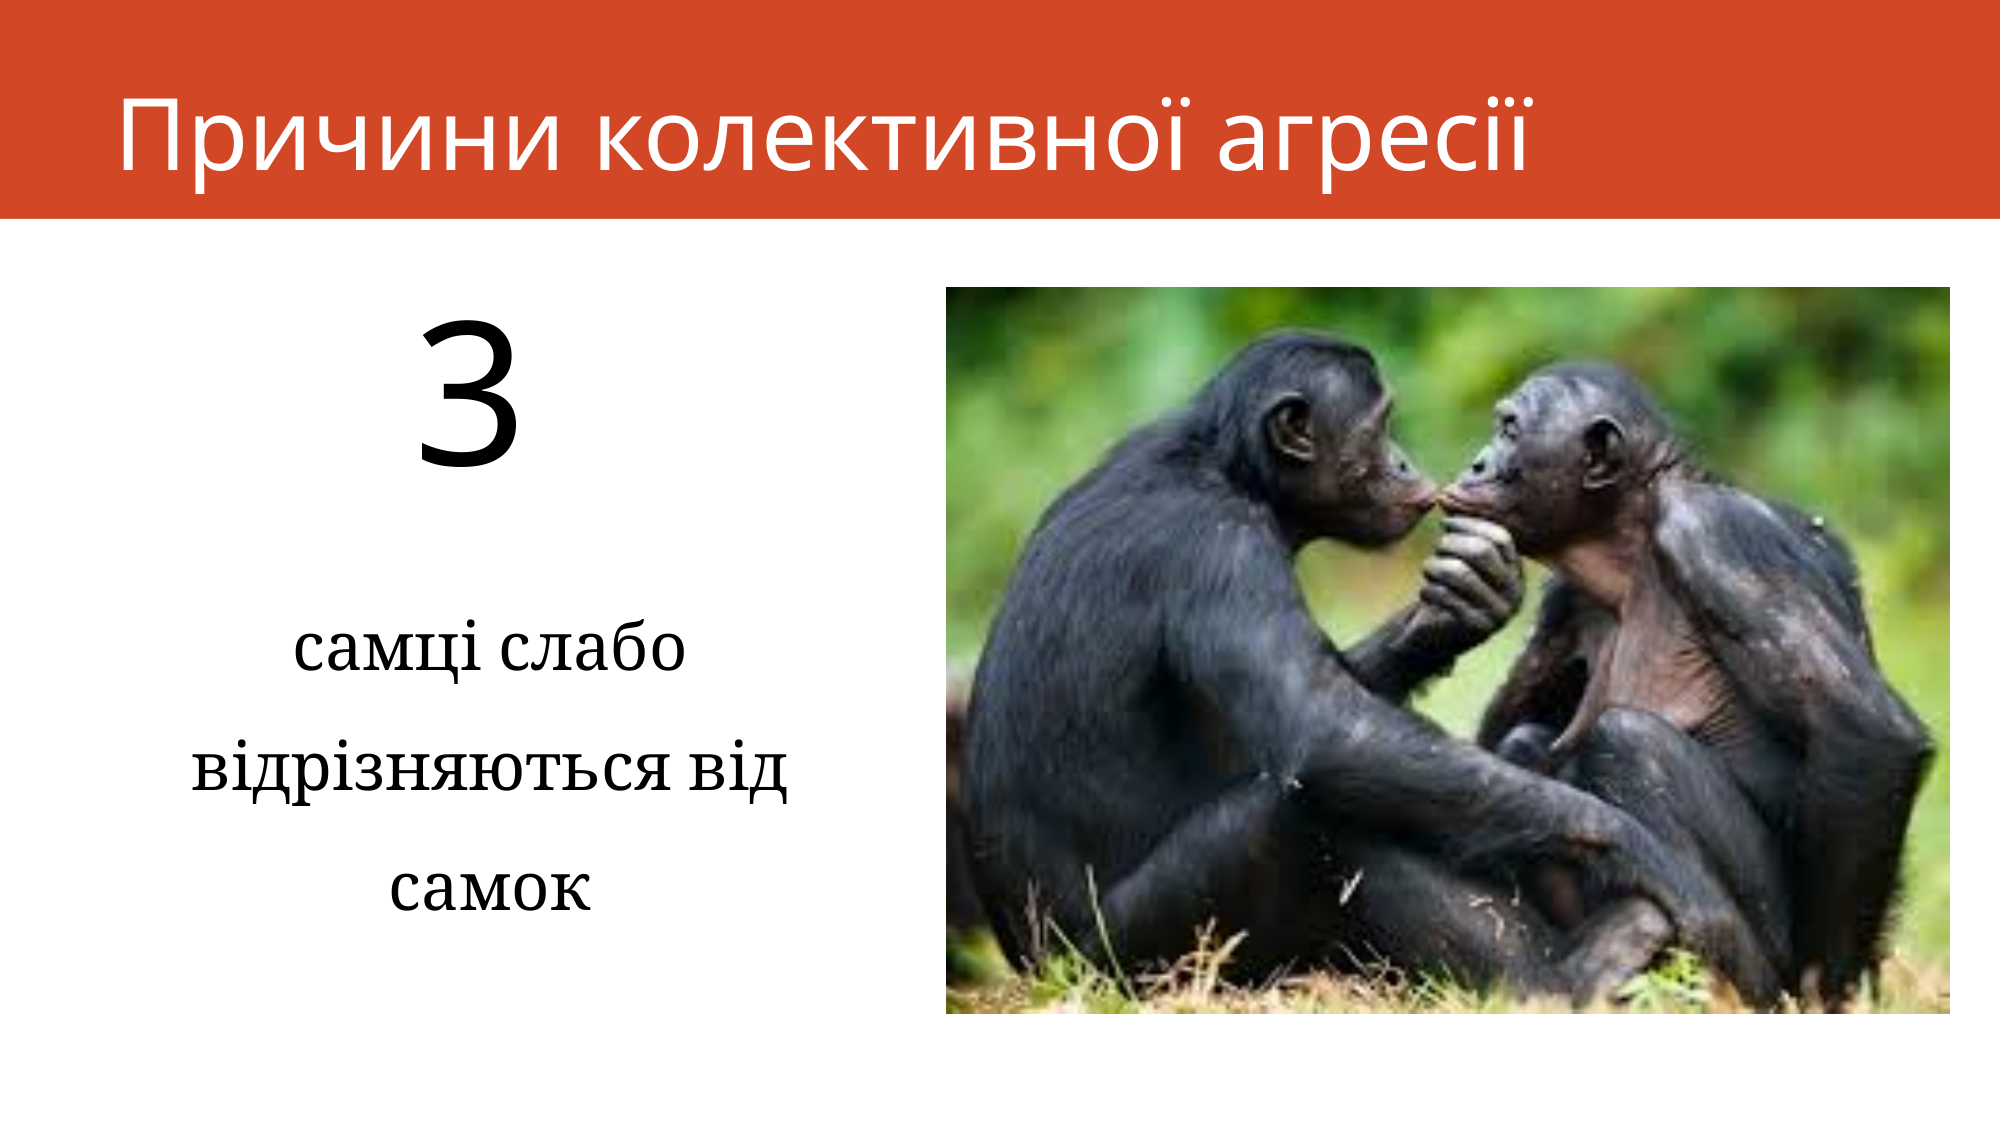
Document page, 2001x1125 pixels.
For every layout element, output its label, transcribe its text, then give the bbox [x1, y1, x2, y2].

list самці слабо відрізняються від самок [148, 556, 832, 1061]
text_box 3 [277, 258, 664, 513]
picture [946, 287, 1950, 1014]
title Причини колективної агресії [99, 0, 1863, 199]
